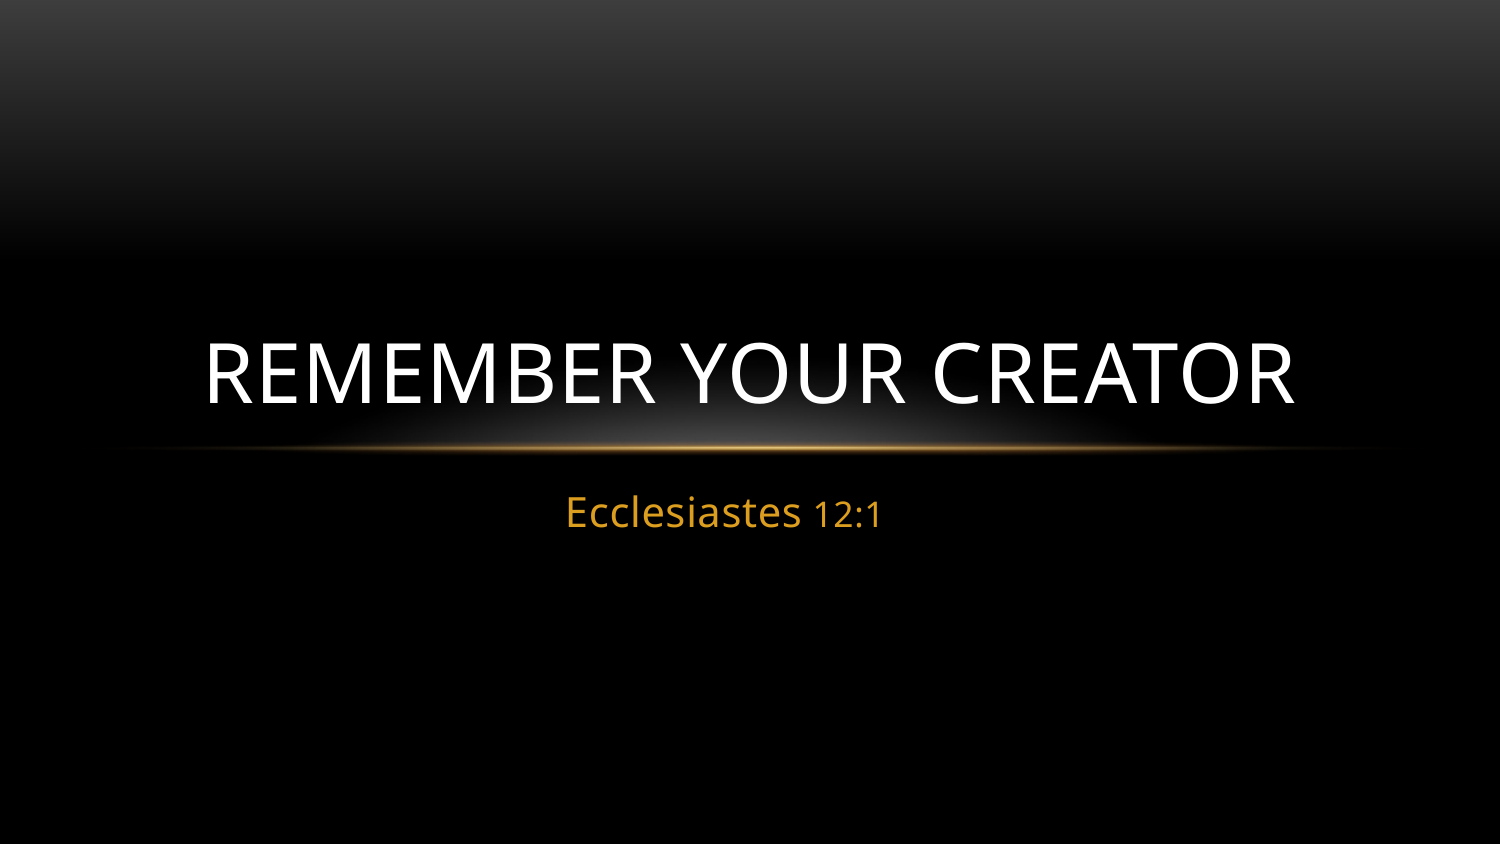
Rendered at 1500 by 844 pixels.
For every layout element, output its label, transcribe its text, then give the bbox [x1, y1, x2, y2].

title Remember Your Creator [112, 247, 1388, 428]
picture [0, 0, 1500, 563]
subtitle Ecclesiastes 12:1 [200, 478, 1250, 694]
